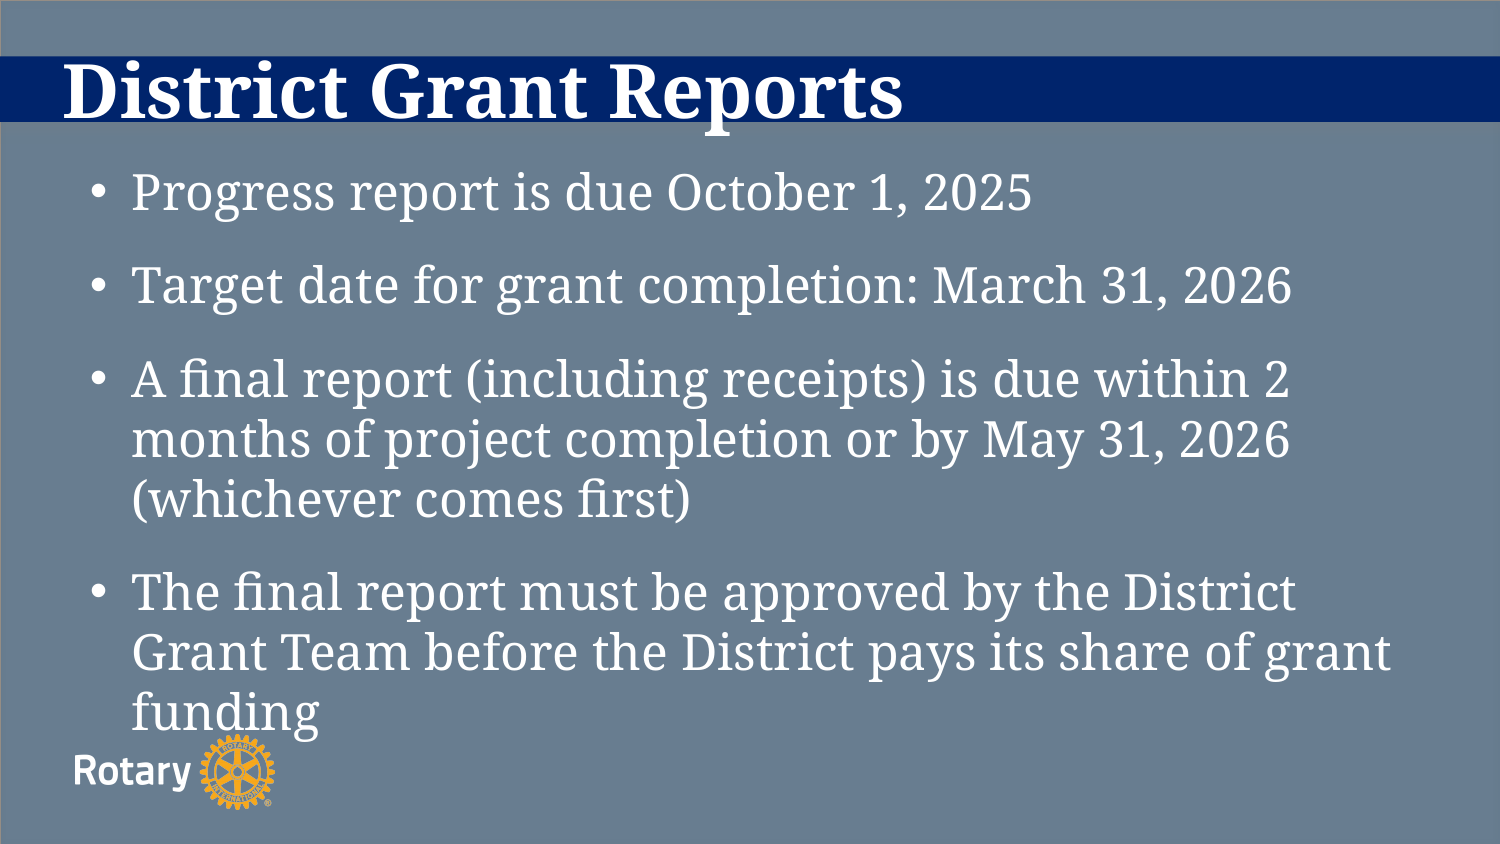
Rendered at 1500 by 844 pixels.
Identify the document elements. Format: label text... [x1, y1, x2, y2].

title District Grant Reports [62, 56, 1500, 122]
picture [75, 734, 275, 810]
list Progress report is due October 1, 2025 Target date for grant completion: March 31, 2026 A final report (including receipts) is due within 2 months of project completion or by May 31, 2026 (whichever comes first) The final report must be approved by the District Grant Team before the District pays its share of grant funding [75, 153, 1425, 691]
